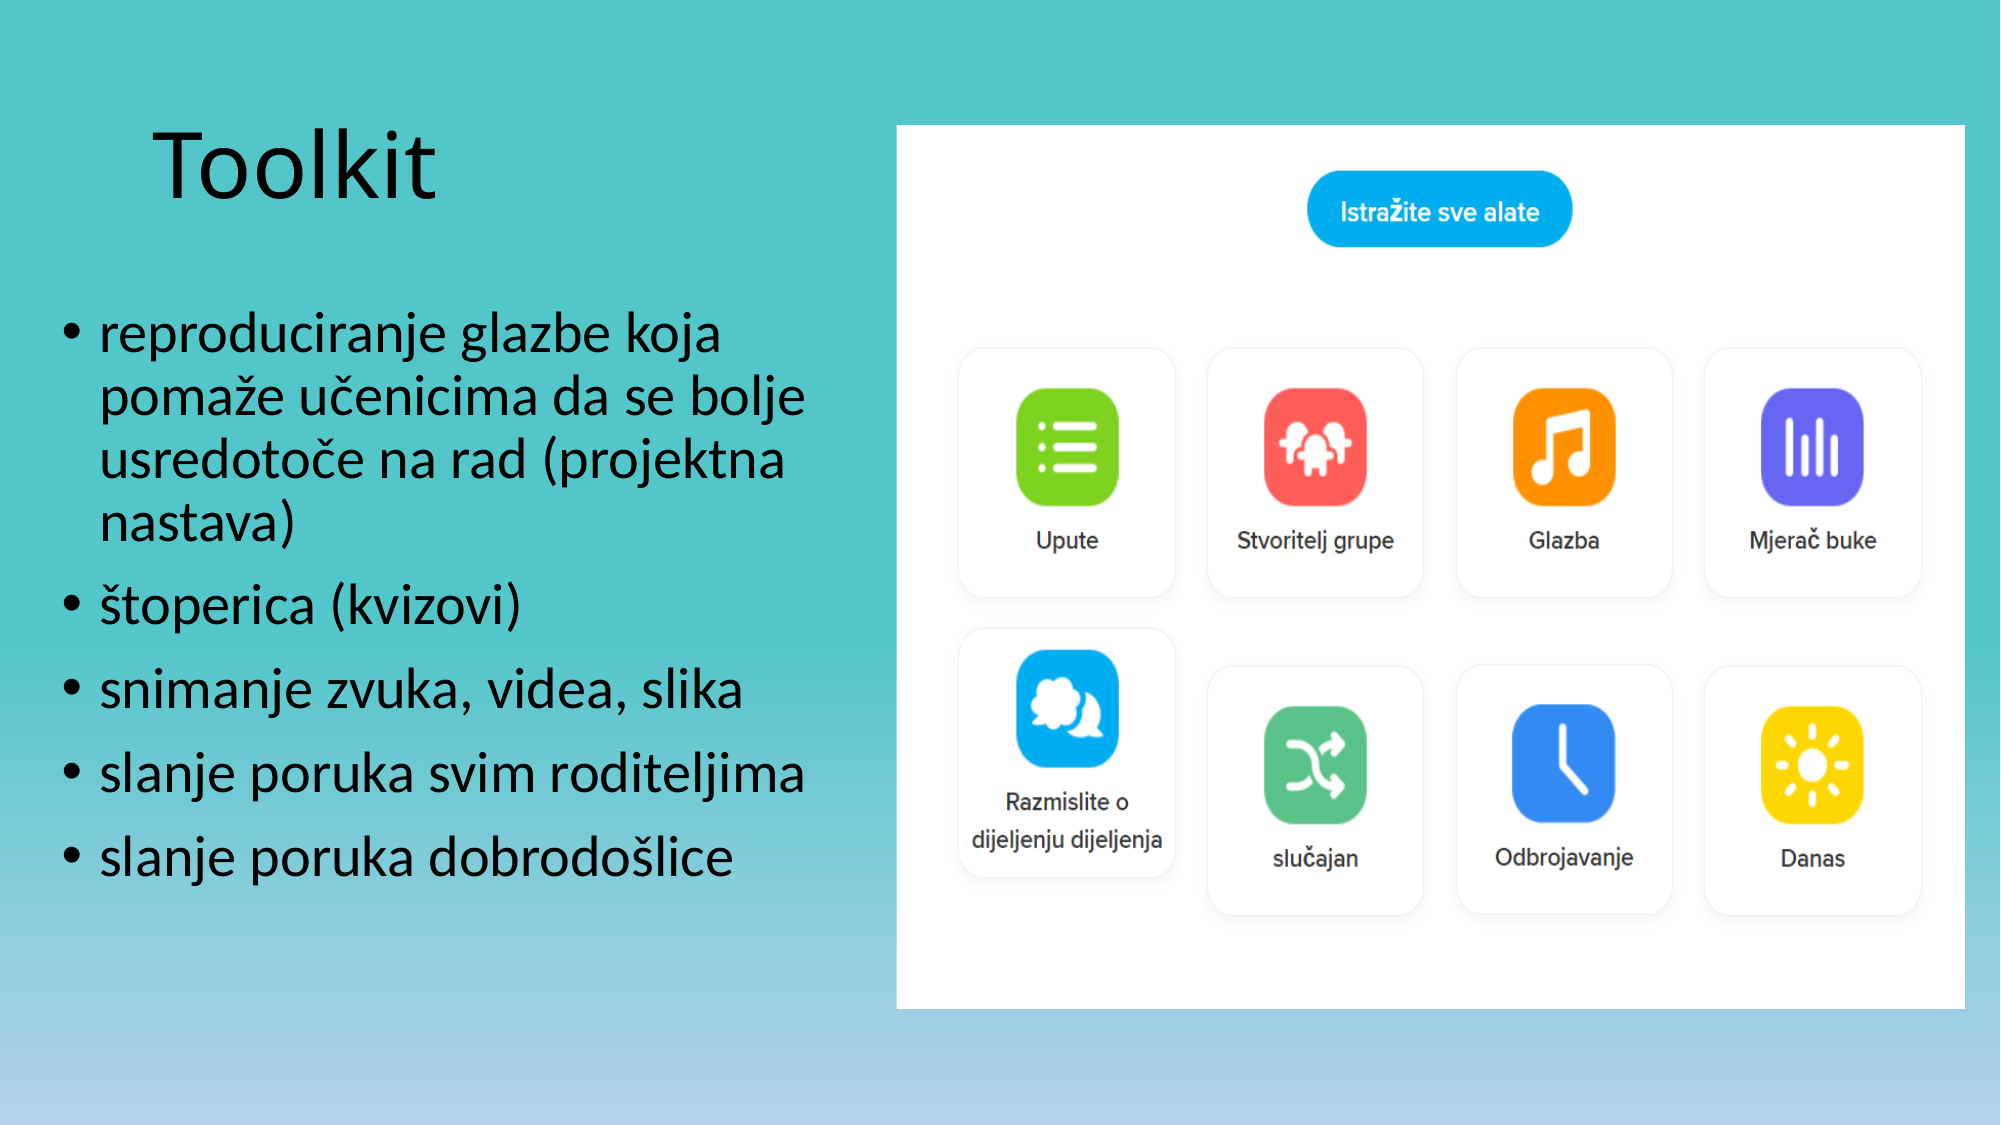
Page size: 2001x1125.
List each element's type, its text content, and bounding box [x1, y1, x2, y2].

picture [896, 124, 1965, 1009]
list reproduciranje glazbe koja pomaže učenicima da se bolje usredotoče na rad (projektna nastava) štoperica (kvizovi) snimanje zvuka, videa, slika slanje poruka svim roditeljima slanje poruka dobrodošlice [46, 294, 896, 1009]
title Toolkit [137, 59, 1863, 278]
